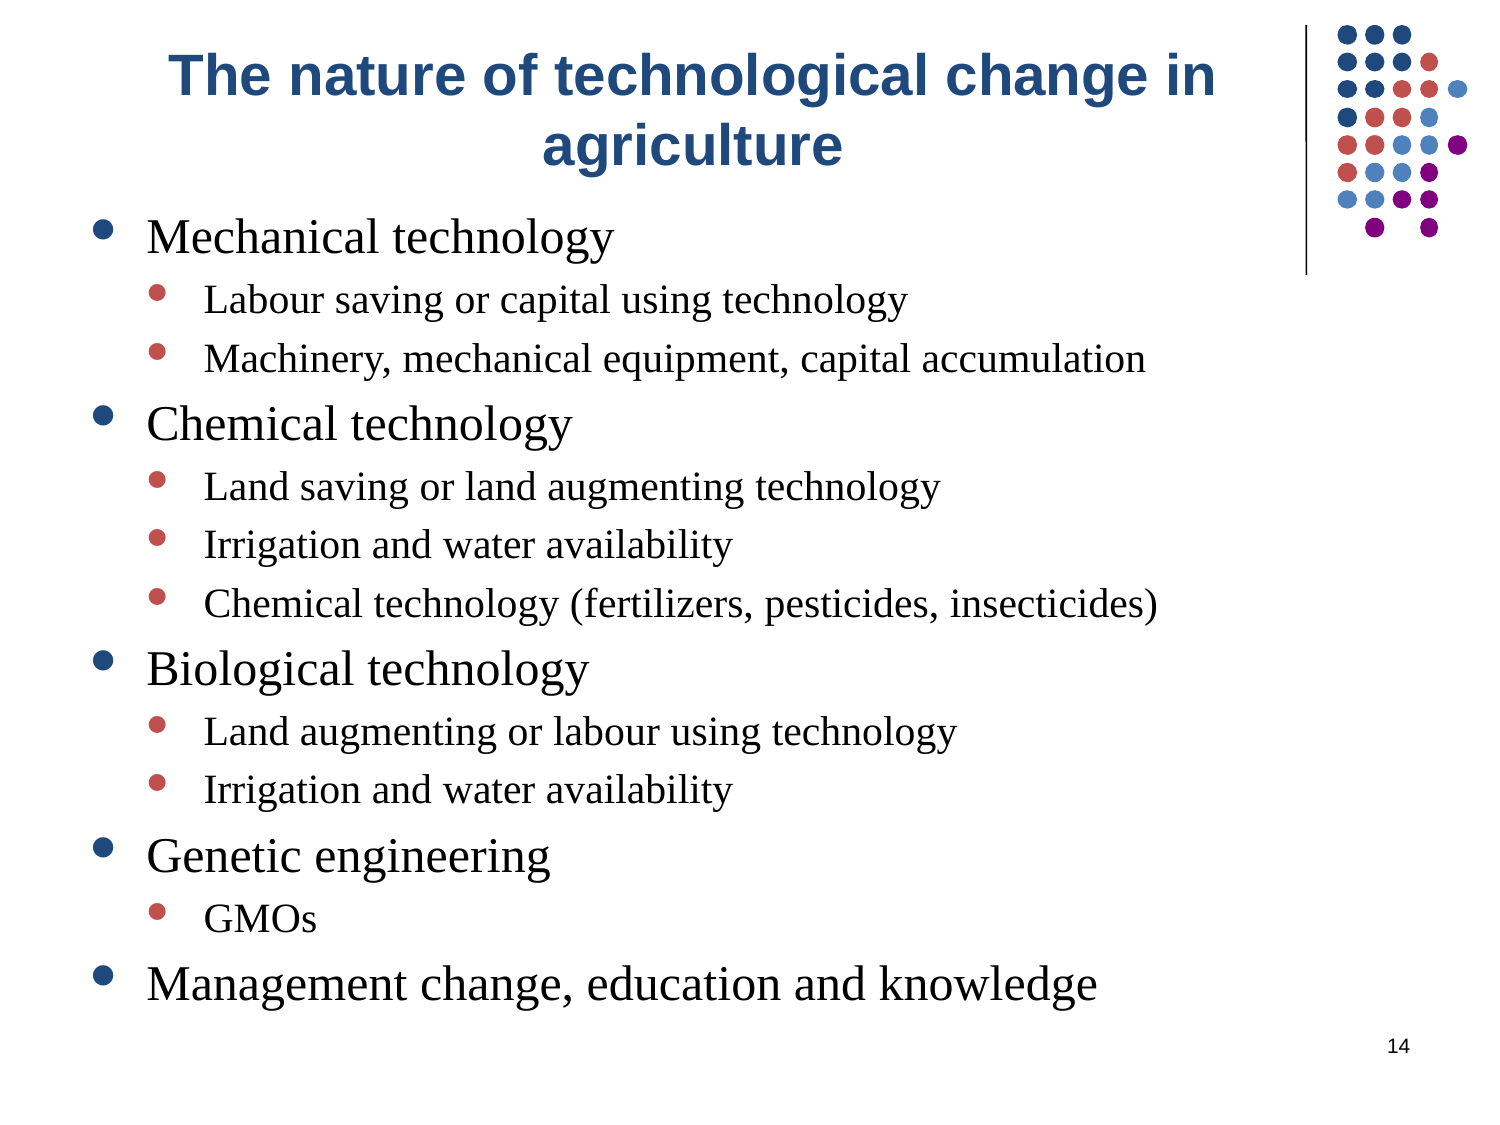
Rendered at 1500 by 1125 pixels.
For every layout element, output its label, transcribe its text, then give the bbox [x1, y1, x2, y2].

list Mechanical technology Labour saving or capital using technology Machinery, mechanical equipment, capital accumulation Chemical technology Land saving or land augmenting technology Irrigation and water availability Chemical technology (fertilizers, pesticides, insecticides) Biological technology Land augmenting or labour using technology Irrigation and water availability Genetic engineering GMOs Management change, education and knowledge [74, 196, 1426, 1095]
slide_number 14 [1074, 1024, 1426, 1101]
title The nature of technological change in agriculture [74, 19, 1313, 185]
